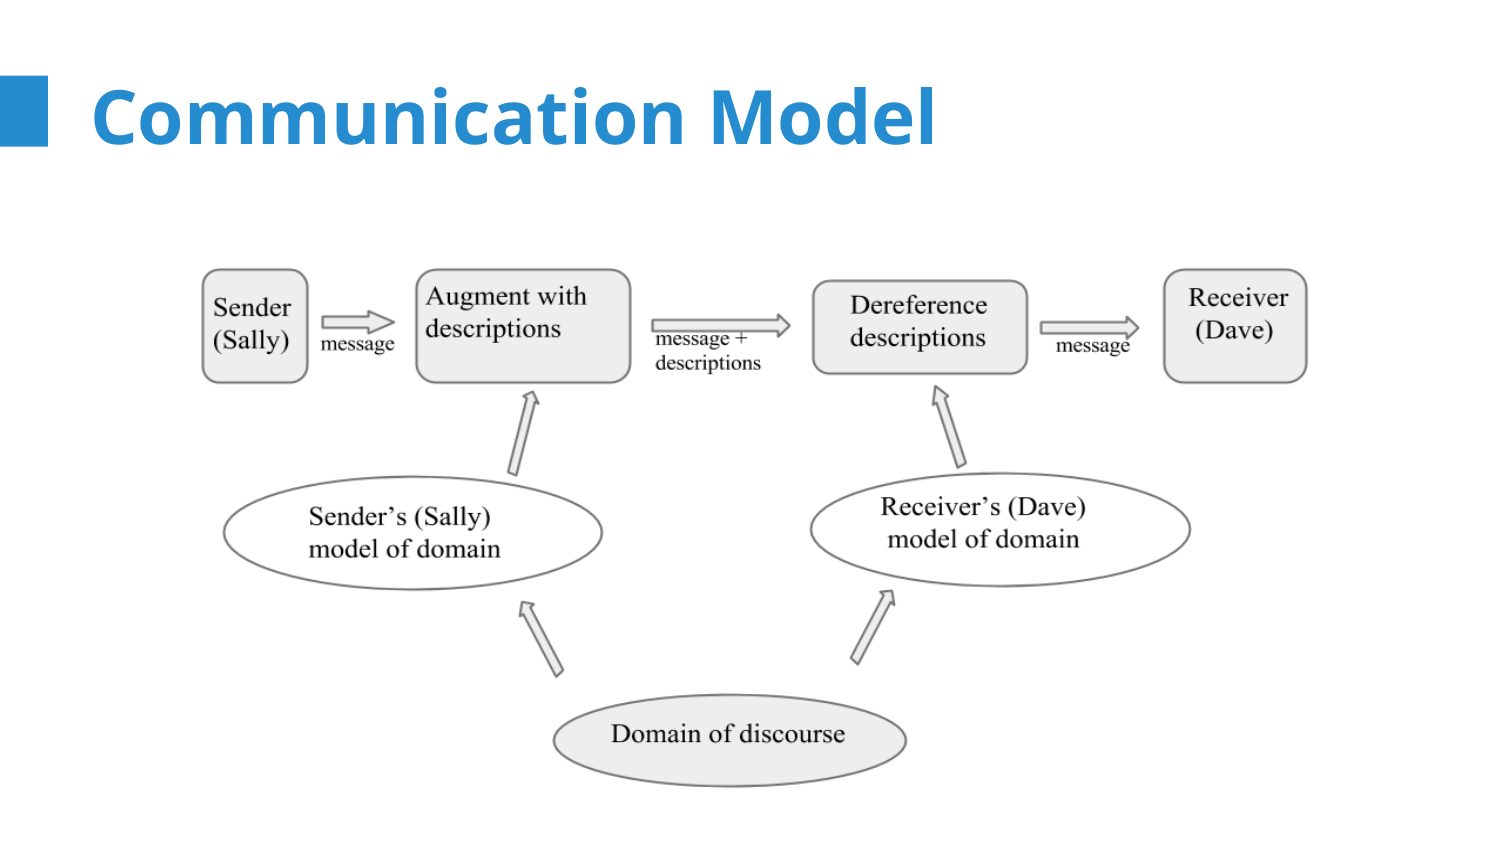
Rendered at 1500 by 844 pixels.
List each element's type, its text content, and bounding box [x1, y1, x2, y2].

picture [193, 202, 1320, 807]
title Communication Model [75, 33, 1425, 175]
list [75, 196, 1425, 808]
